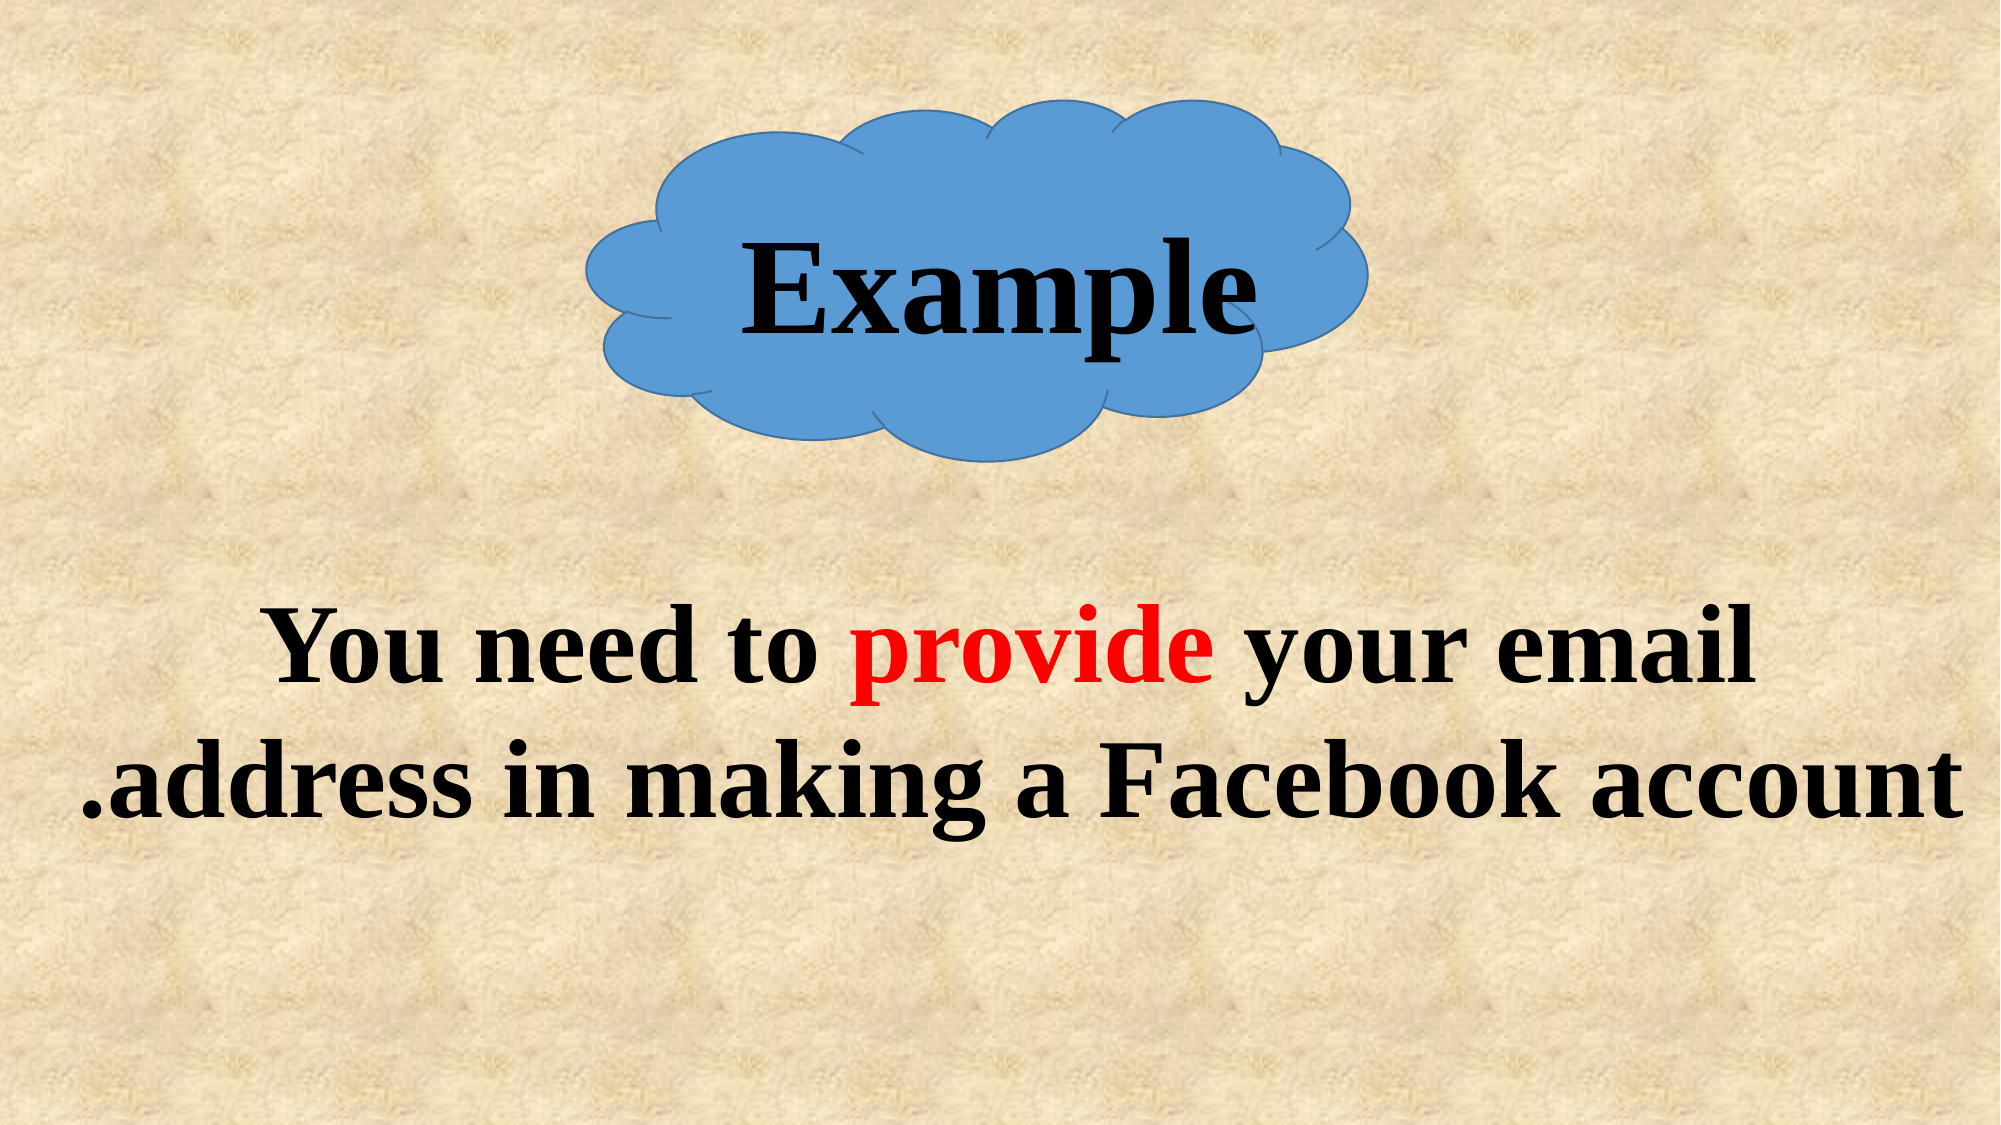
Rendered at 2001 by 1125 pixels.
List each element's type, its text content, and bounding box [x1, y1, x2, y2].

text_box Example [725, 189, 1275, 369]
picture [0, 0, 2001, 1125]
text_box You need to provide your email address in making a Facebook account. [7, 562, 1981, 848]
text_box [585, 99, 1369, 463]
